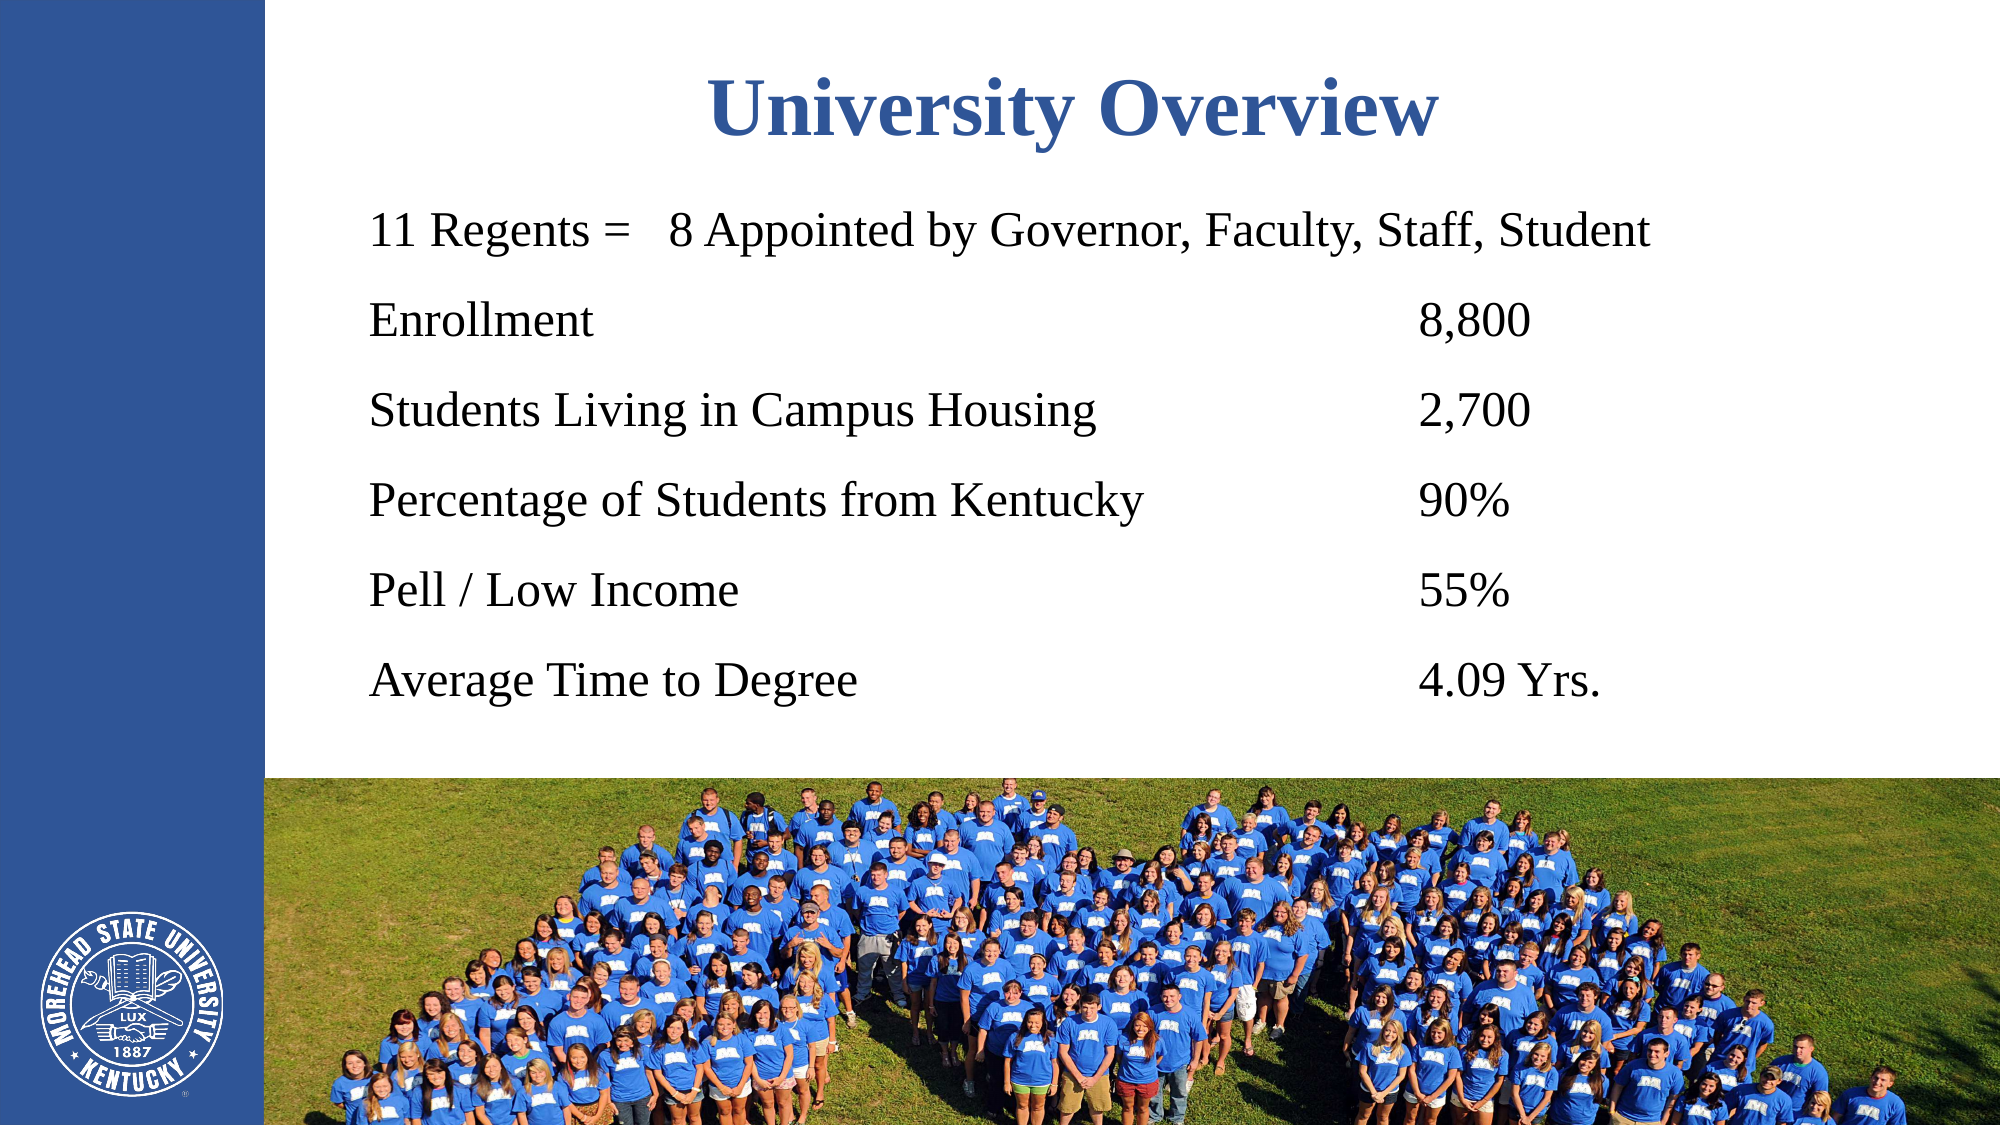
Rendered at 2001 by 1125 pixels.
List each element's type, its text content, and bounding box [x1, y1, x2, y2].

text_box 11 Regents = 8 Appointed by Governor, Faculty, Staff, Student Enrollment 8,800 Students Living in Campus Housing 2,700 Percentage of Students from Kentucky 90% Pell / Low Income 55% Average Time to Degree 4.09 Yrs. [354, 158, 1667, 714]
picture [40, 911, 224, 1097]
title University Overview [334, 0, 1812, 218]
text_box [0, 0, 265, 1125]
picture [263, 778, 2000, 1125]
